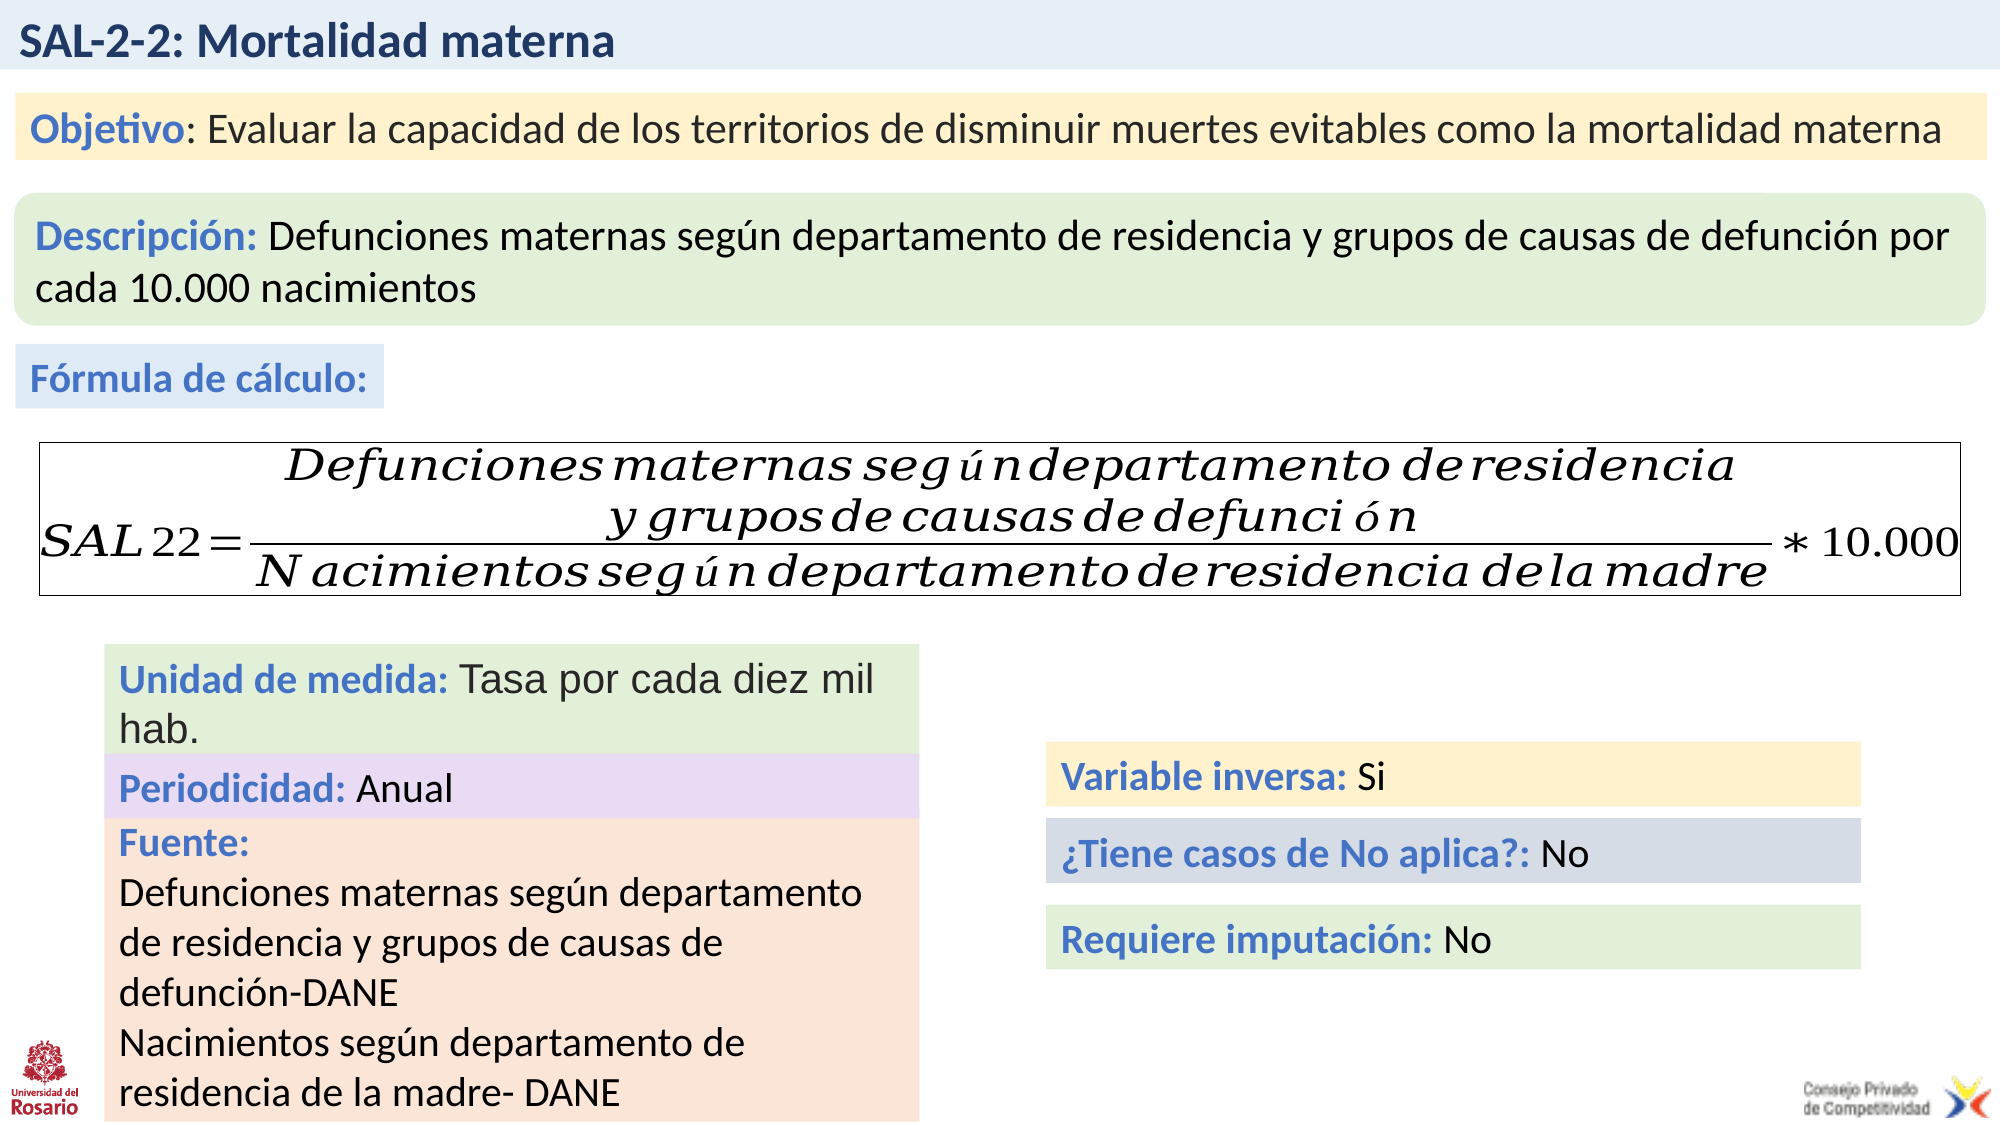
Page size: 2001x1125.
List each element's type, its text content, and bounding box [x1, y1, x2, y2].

text_box Objetivo: Evaluar la capacidad de los territorios de disminuir muertes evitables como la mortalidad materna [15, 92, 1987, 160]
text_box Variable inversa: Si [1046, 741, 1862, 807]
text_box Unidad de medida: Tasa por cada diez mil hab. [104, 644, 920, 753]
text_box Fuente: Defunciones maternas según departamento de residencia y grupos de causas de defunción-DANE Nacimientos según departamento de residencia de la madre- DANE [104, 819, 920, 1122]
picture [0, 1034, 90, 1125]
text_box [391, 29, 422, 90]
text_box Fórmula de cálculo: [15, 343, 384, 409]
text_box Requiere imputación: No [1046, 904, 1862, 970]
text_box Descripción: Defunciones maternas según departamento de residencia y grupos de causas de defunción por cada 10.000 nacimientos [13, 192, 1986, 326]
text_box ¿Tiene casos de No aplica?: No [1046, 818, 1862, 883]
text_box Periodicidad: Anual [104, 753, 920, 819]
title SAL-2-2: Mortalidad materna [4, 0, 2000, 83]
